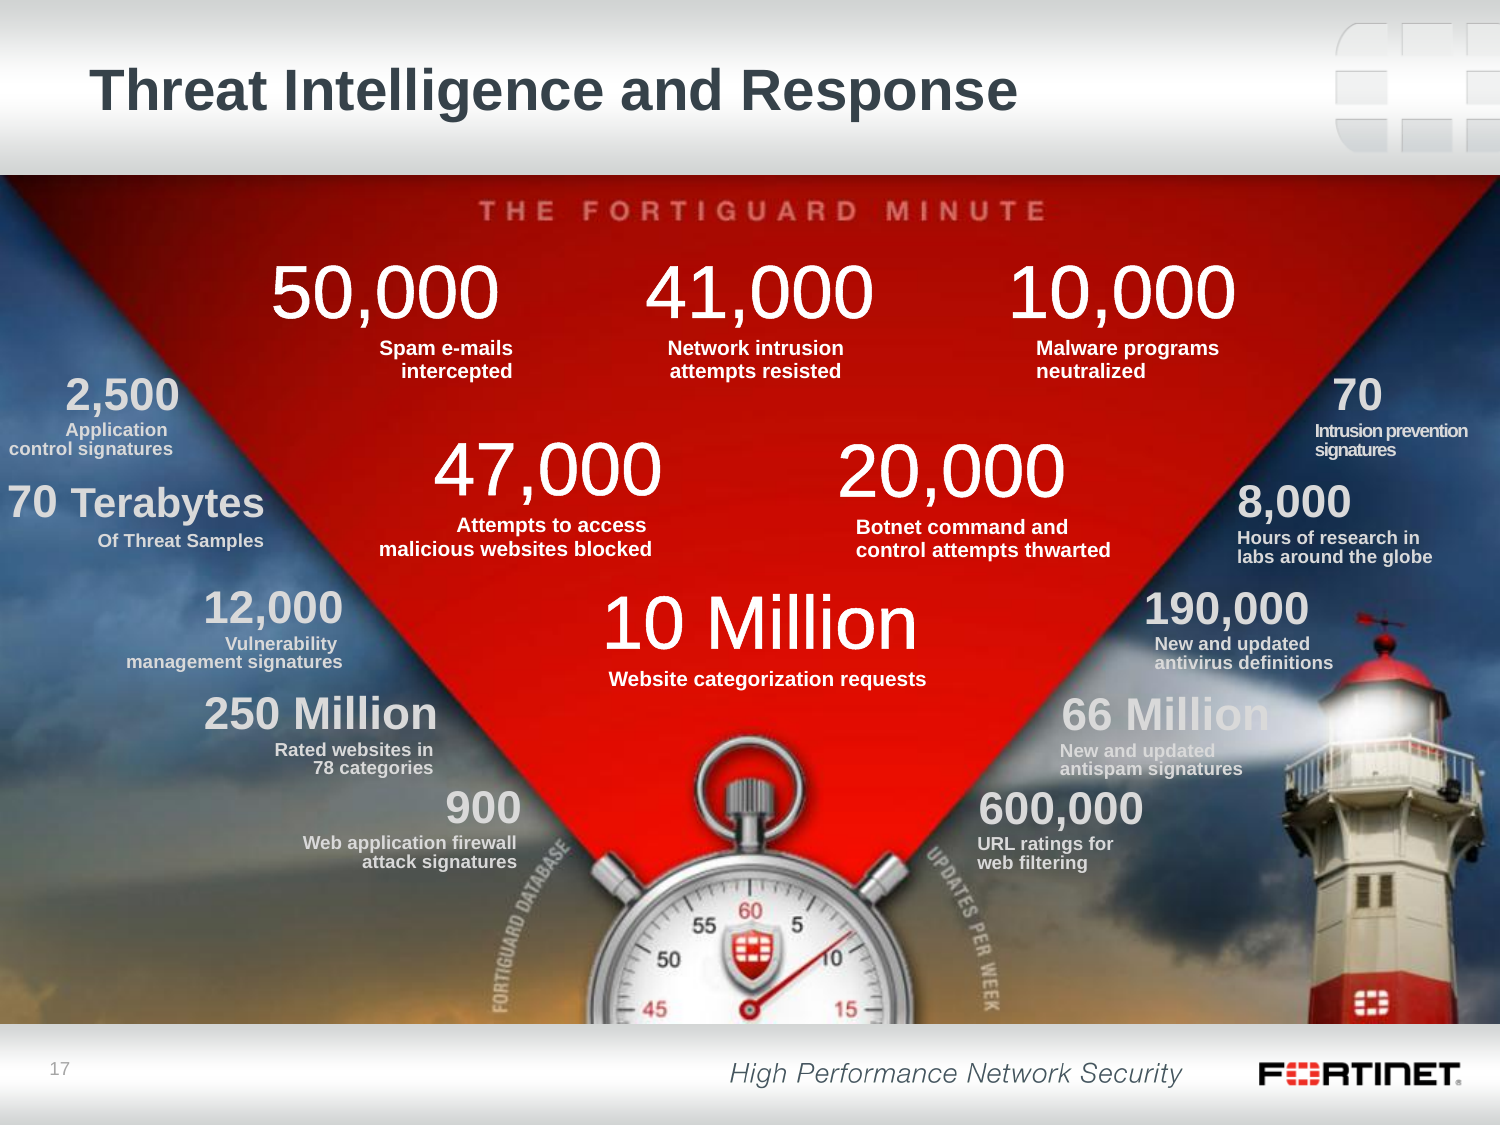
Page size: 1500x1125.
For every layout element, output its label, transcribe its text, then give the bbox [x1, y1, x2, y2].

title Threat Intelligence and Response [75, 45, 1425, 146]
picture [0, 0, 1500, 1125]
